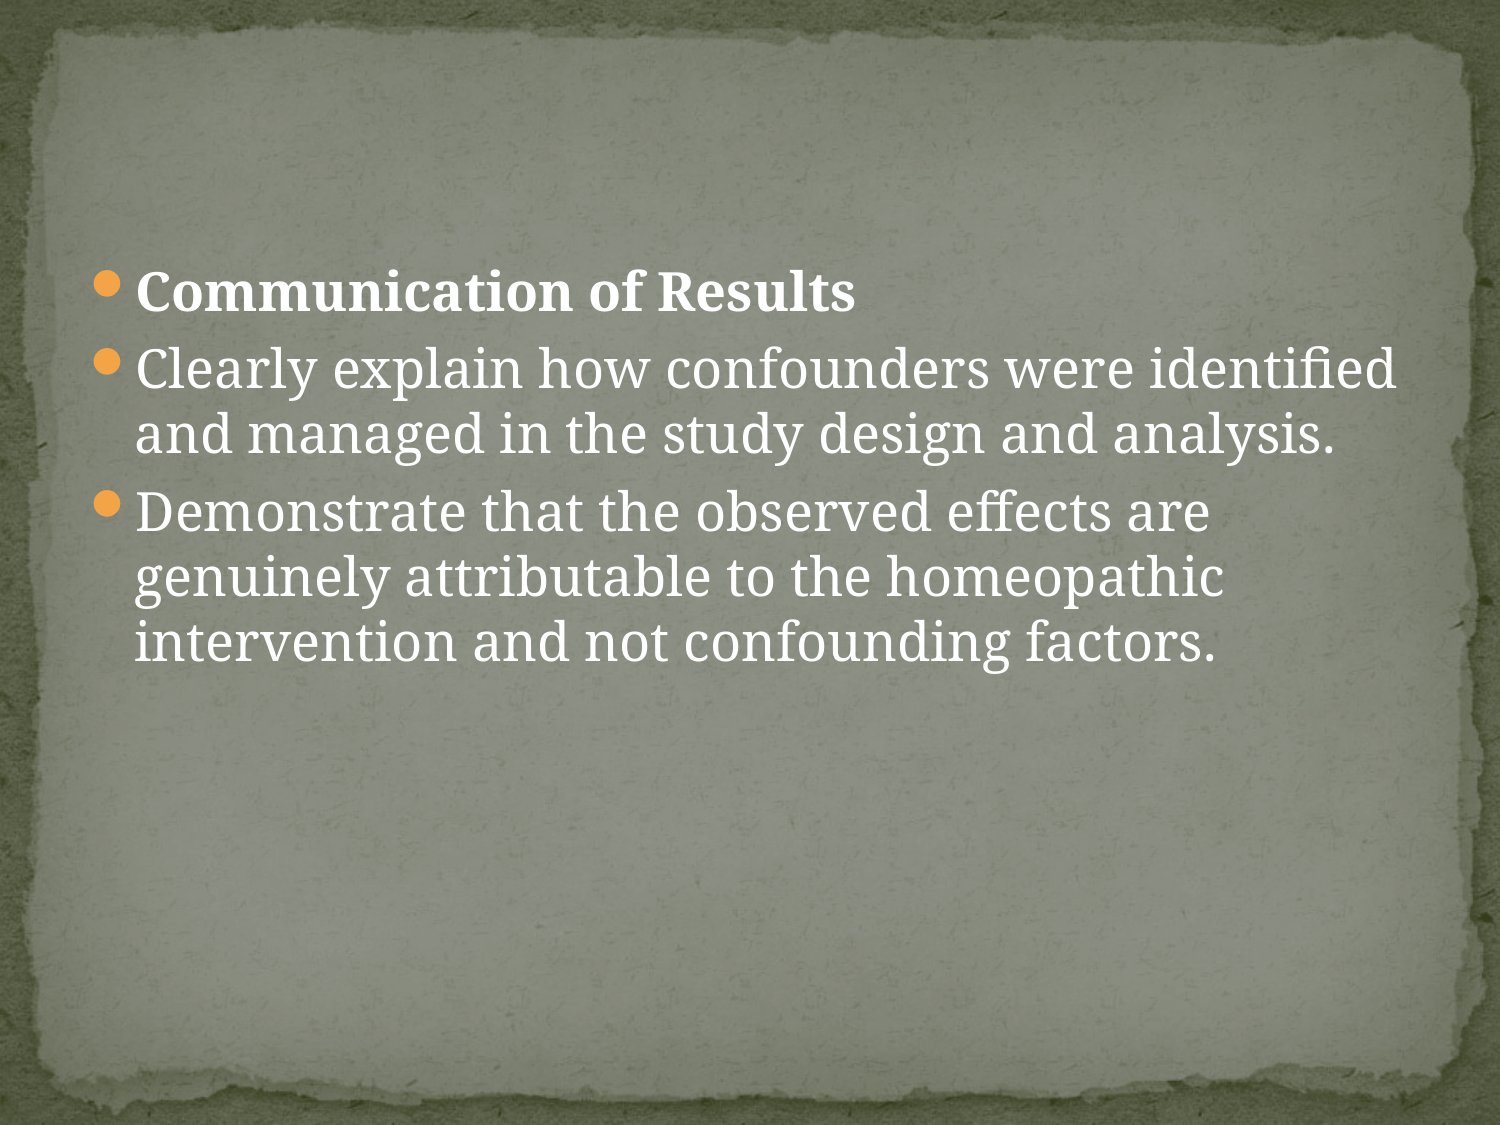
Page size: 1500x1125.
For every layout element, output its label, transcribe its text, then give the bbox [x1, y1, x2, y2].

list Communication of Results Clearly explain how confounders were identified and managed in the study design and analysis. Demonstrate that the observed effects are genuinely attributable to the homeopathic intervention and not confounding factors. [75, 249, 1425, 1000]
